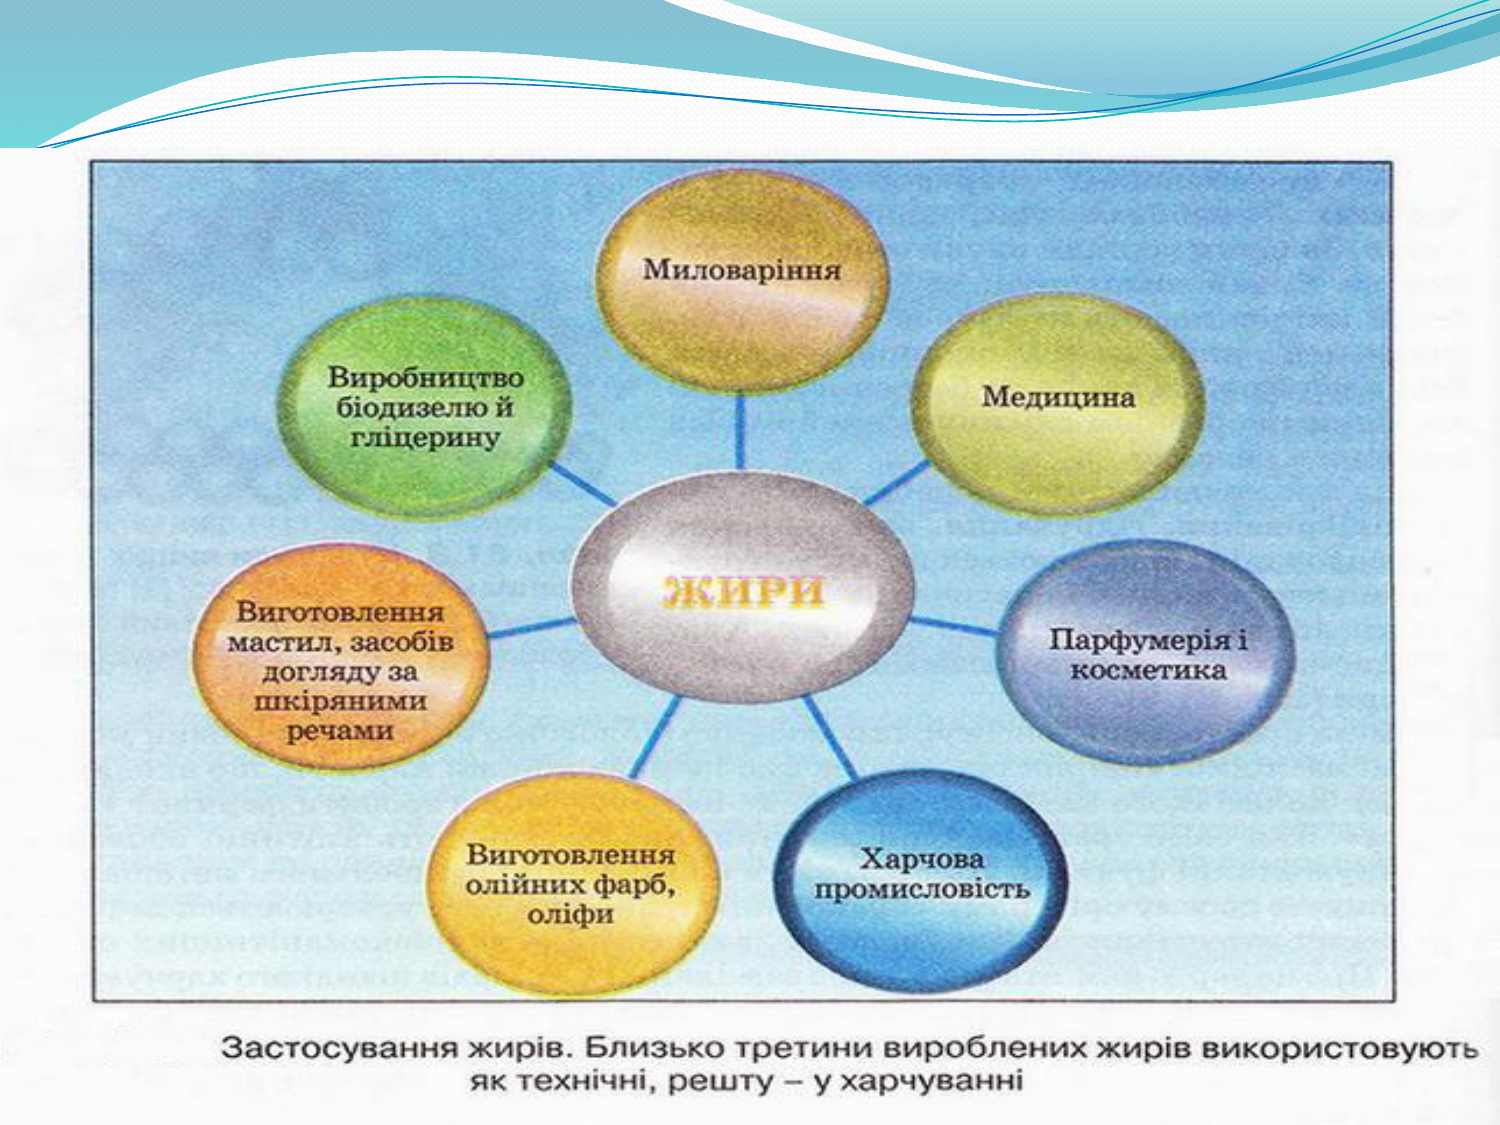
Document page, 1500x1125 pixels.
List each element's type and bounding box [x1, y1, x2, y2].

picture [0, 148, 1500, 1125]
